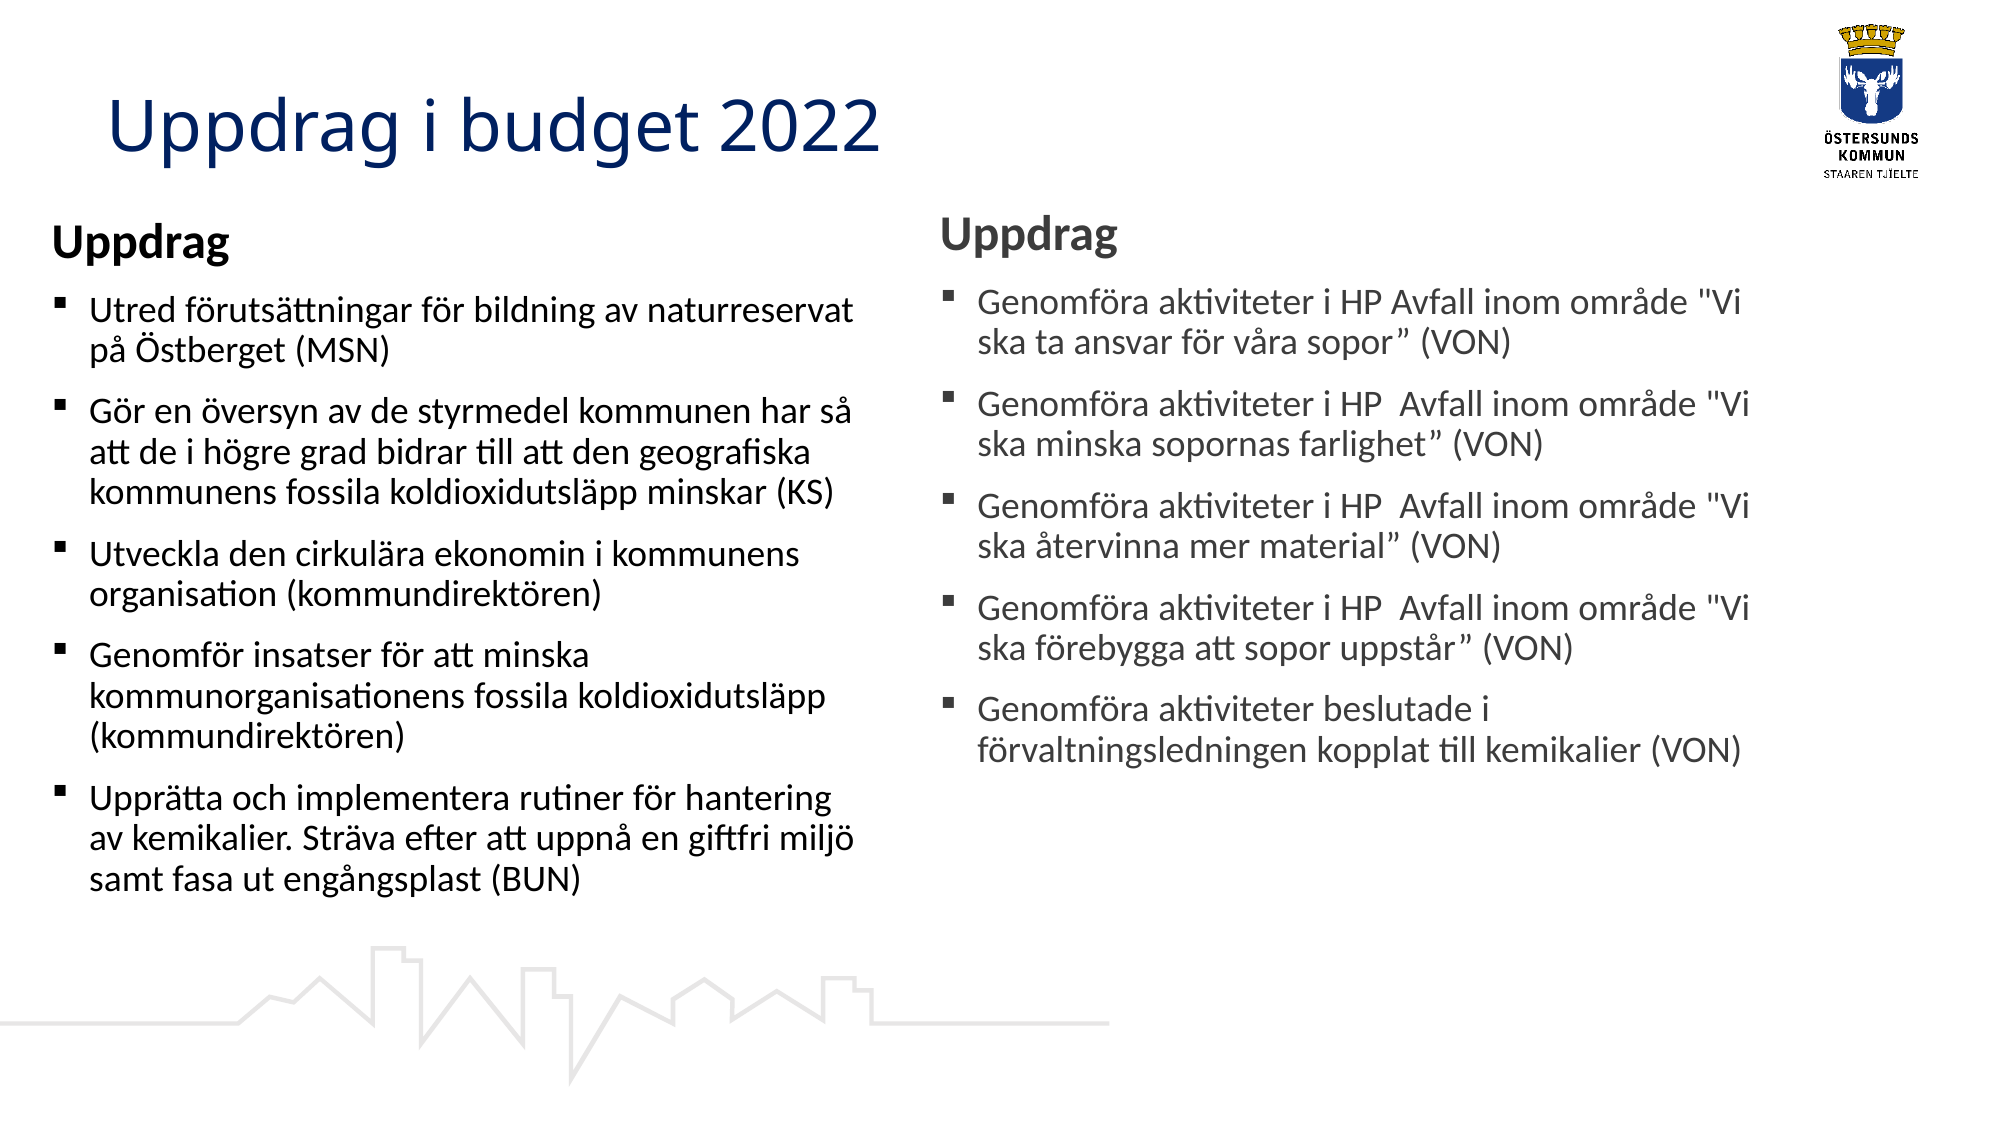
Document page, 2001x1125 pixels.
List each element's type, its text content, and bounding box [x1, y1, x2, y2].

list Uppdrag Utred förutsättningar för bildning av naturreservat på Östberget (MSN) Gör en översyn av de styrmedel kommunen har så att de i högre grad bidrar till att den geografiska kommunens fossila koldioxidutsläpp minskar (KS) Utveckla den cirkulära ekonomin i kommunens organisation (kommundirektören) Genomför insatser för att minska kommunorganisationens fossila koldioxidutsläpp (kommundirektören) Upprätta och implementera rutiner för hantering av kemikalier. Sträva efter att uppnå en giftfri miljö samt fasa ut engångsplast (BUN) [36, 207, 877, 1125]
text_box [1801, 0, 1942, 205]
text_box Uppdrag Genomföra aktiviteter i HP Avfall inom område "Vi ska ta ansvar för våra sopor” (VON) Genomföra aktiviteter i HP Avfall inom område "Vi ska minska sopornas farlighet” (VON) Genomföra aktiviteter i HP Avfall inom område "Vi ska återvinna mer material” (VON) Genomföra aktiviteter i HP Avfall inom område "Vi ska förebygga att sopor uppstår” (VON) Genomföra aktiviteter beslutade i förvaltningsledningen kopplat till kemikalier (VON) [939, 207, 1780, 1125]
title Uppdrag i budget 2022 [91, 81, 1743, 175]
